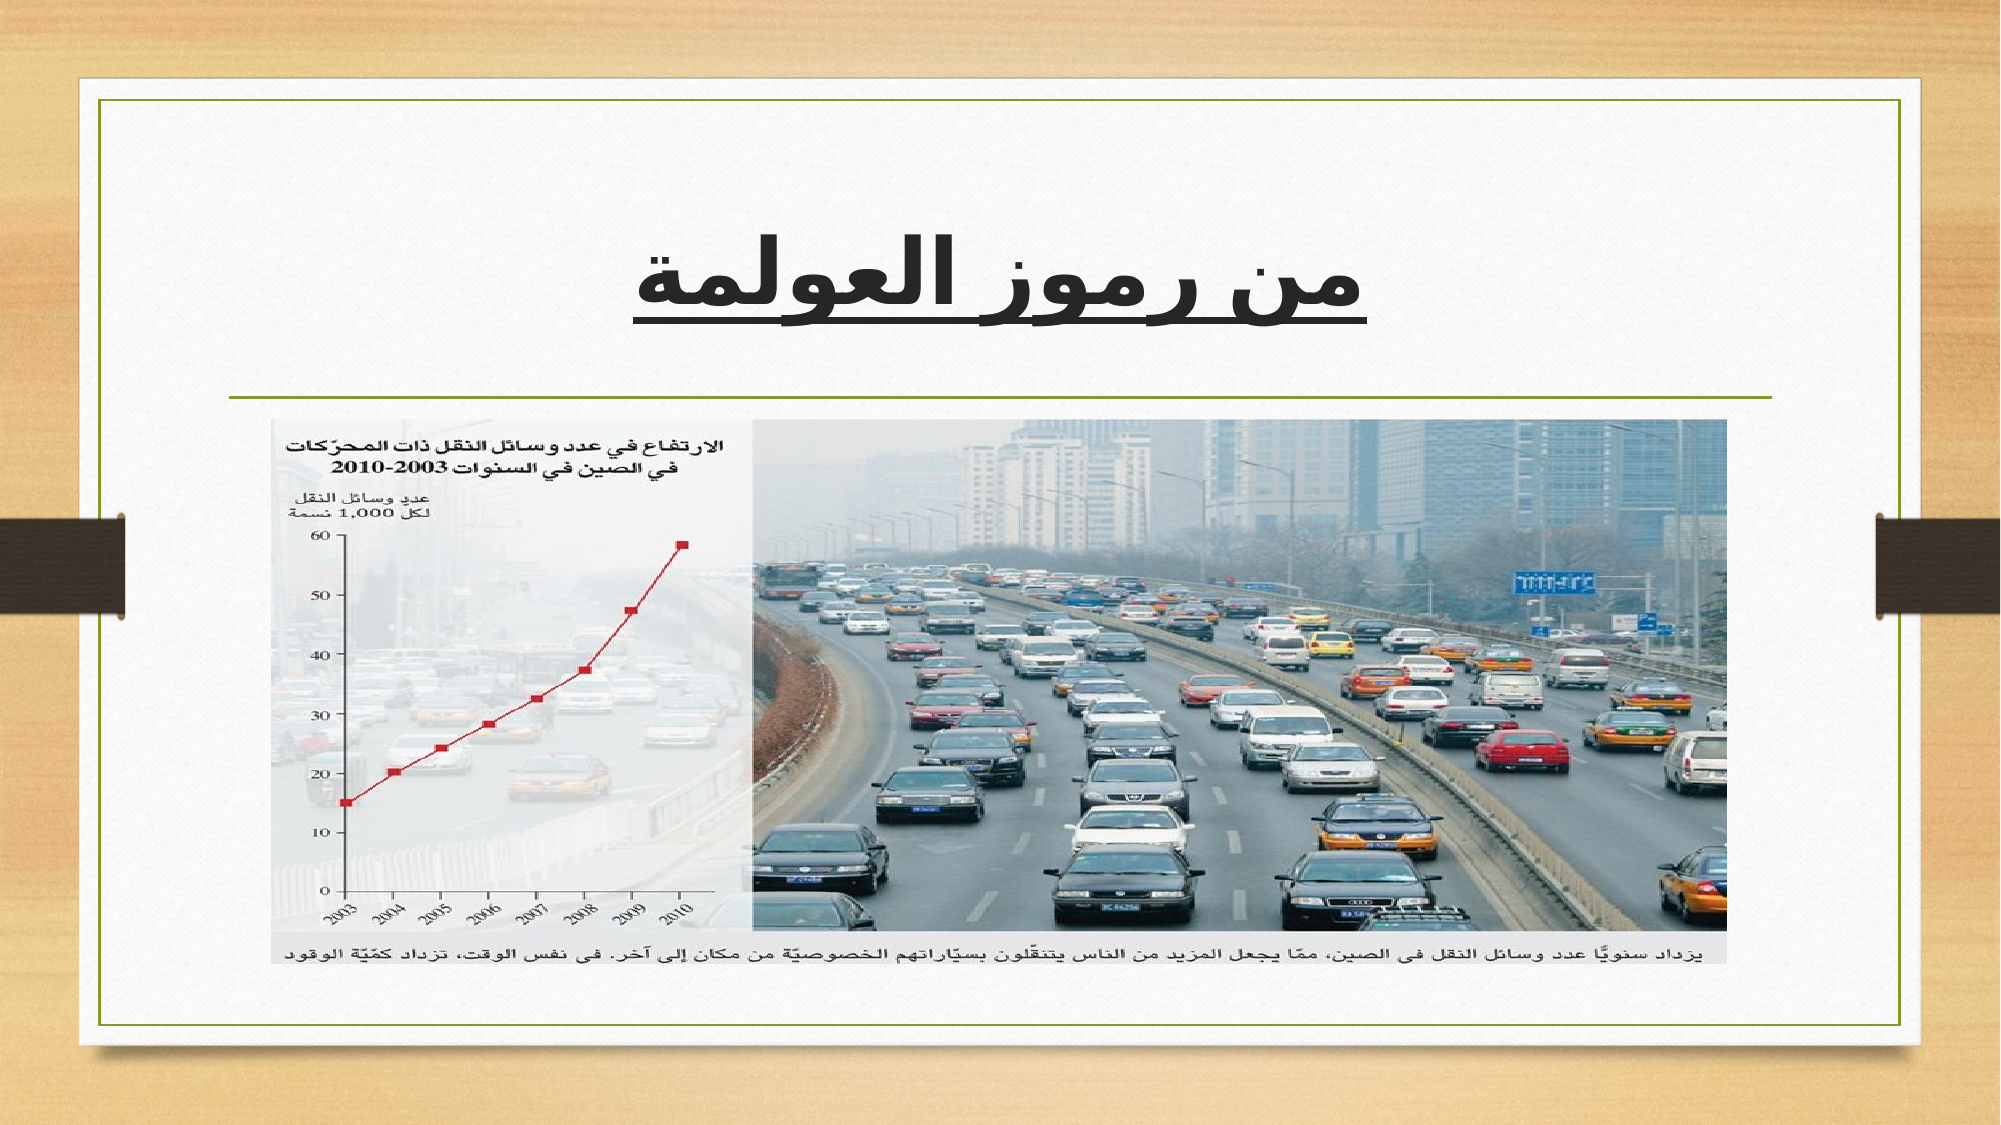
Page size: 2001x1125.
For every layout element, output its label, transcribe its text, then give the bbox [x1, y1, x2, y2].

title من رموز العولمة [212, 161, 1788, 375]
picture [0, 0, 2001, 1125]
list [271, 419, 1727, 964]
